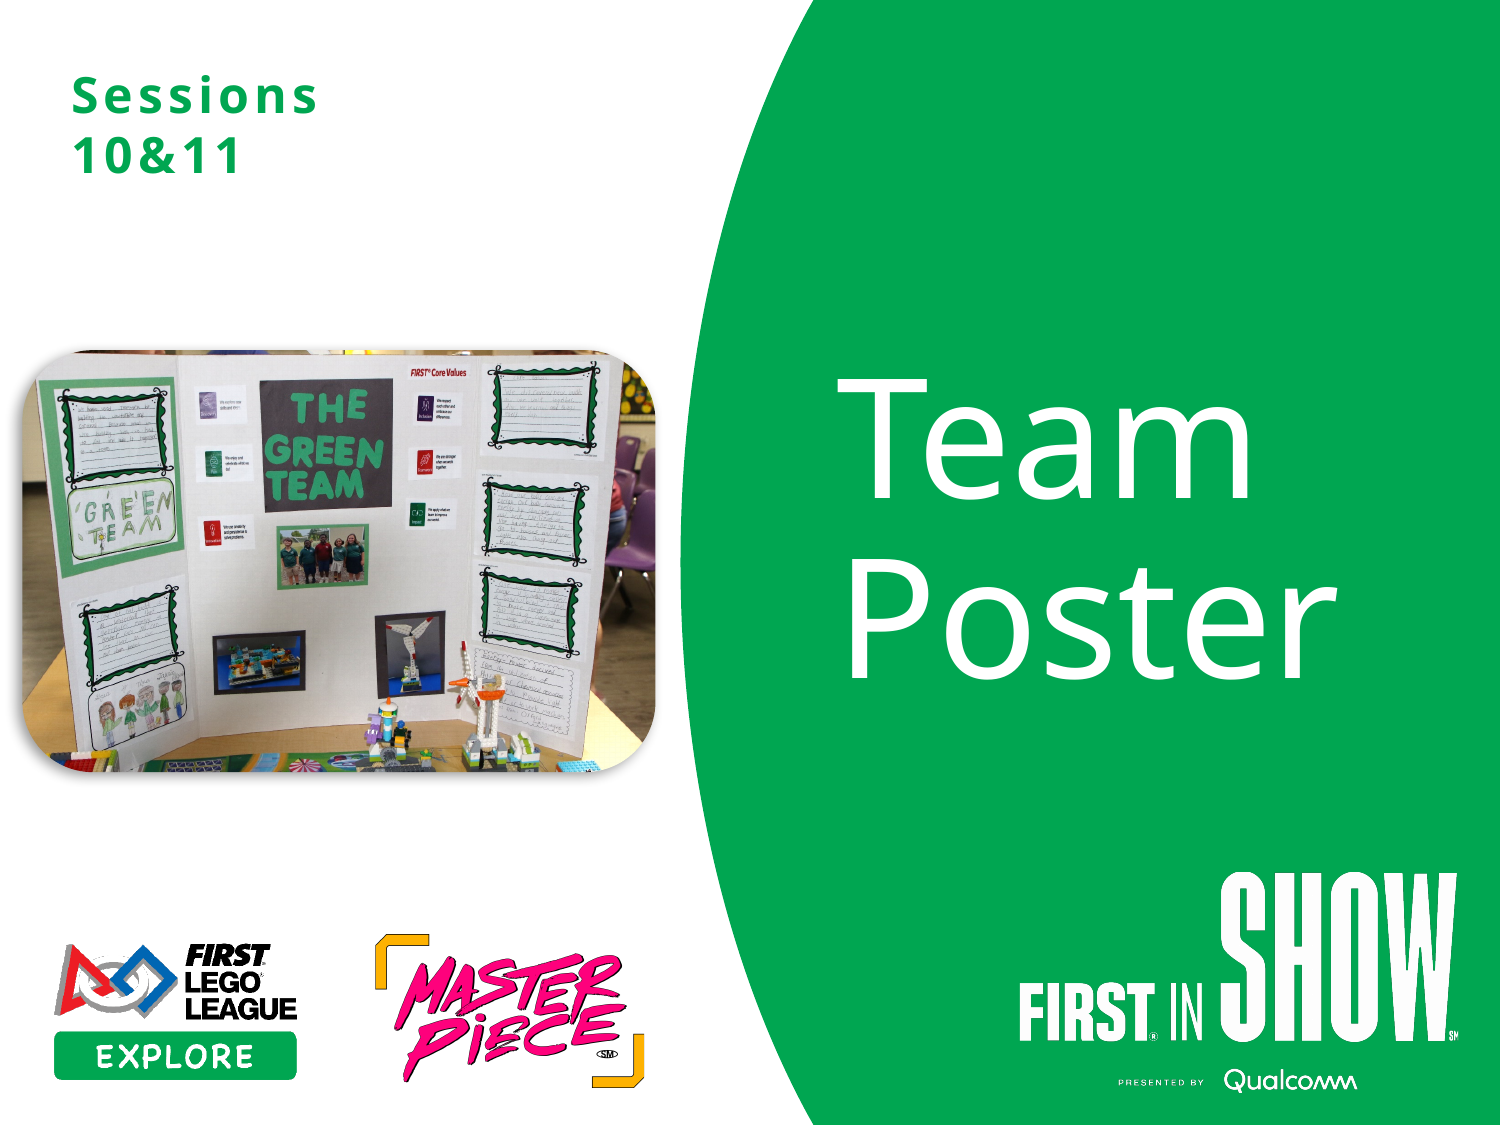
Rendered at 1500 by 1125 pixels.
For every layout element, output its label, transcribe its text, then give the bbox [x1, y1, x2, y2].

picture [34, 922, 316, 1101]
picture [375, 934, 645, 1088]
picture [22, 350, 656, 773]
text_box [679, 0, 1500, 1125]
text_box Sessions 10&11 [56, 55, 525, 133]
list Team Poster [821, 347, 1433, 775]
picture [1019, 871, 1459, 1093]
